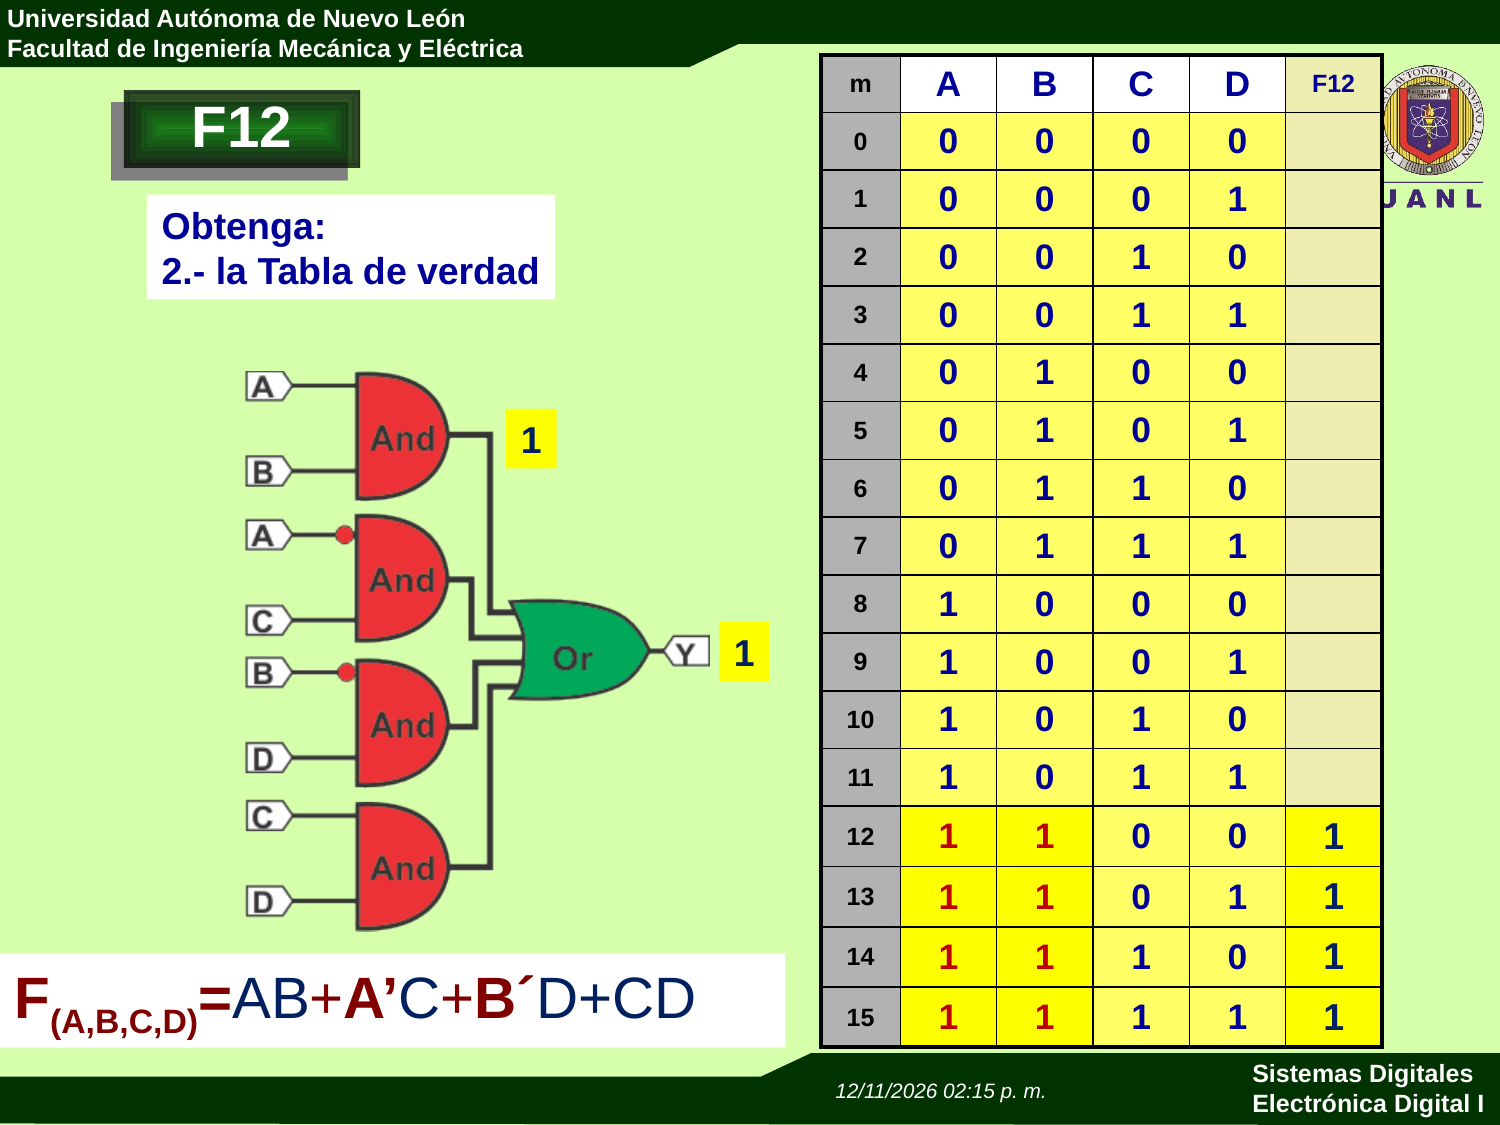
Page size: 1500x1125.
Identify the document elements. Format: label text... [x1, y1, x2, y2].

table_cell 0 [997, 171, 1092, 227]
table_cell 1 [901, 692, 996, 748]
table_cell 0 [901, 287, 996, 343]
table_cell 0 [1190, 807, 1285, 866]
table_cell 0 [1190, 928, 1285, 986]
text_box Obtenga: 2.- la Tabla de verdad [146, 194, 556, 300]
table_cell 0 [823, 113, 900, 169]
table_cell 0 [997, 576, 1092, 632]
table_header B [997, 57, 1092, 112]
table_cell 0 [997, 287, 1092, 343]
table_header m [823, 57, 900, 112]
table_header D [1190, 57, 1285, 112]
table_cell 1 [901, 576, 996, 632]
table_cell [1286, 576, 1380, 632]
table_cell 1 [1190, 518, 1285, 574]
table_cell 5 [823, 402, 900, 459]
table_cell 2 [823, 229, 900, 285]
table_cell 6 [823, 460, 900, 516]
table_cell 0 [1190, 460, 1285, 516]
table_cell 1 [1190, 749, 1285, 805]
table_cell 0 [1094, 402, 1189, 459]
table_cell 1 [997, 460, 1092, 516]
table_cell [1286, 692, 1380, 748]
table_cell 1 [997, 807, 1092, 866]
table_cell 1 [1286, 807, 1380, 866]
text_box 1 [719, 621, 770, 682]
table_cell 1 [1190, 402, 1285, 459]
table_cell 1 [997, 867, 1092, 926]
table_cell 13 [823, 867, 900, 926]
table_cell 0 [1094, 113, 1189, 169]
table_cell 0 [1190, 113, 1285, 169]
table_cell 1 [1094, 928, 1189, 986]
table_cell [1286, 171, 1380, 227]
table_cell 1 [1190, 867, 1285, 926]
table_cell [1286, 402, 1380, 459]
table_cell [1286, 518, 1380, 574]
table_cell 1 [1190, 287, 1285, 343]
table_cell 0 [1094, 634, 1189, 690]
table_cell [1286, 287, 1380, 343]
picture [244, 371, 710, 932]
table_cell 0 [997, 692, 1092, 748]
table_cell 0 [901, 518, 996, 574]
table_cell 1 [1094, 988, 1189, 1045]
table_cell 1 [997, 518, 1092, 574]
table_cell 1 [1094, 460, 1189, 516]
table_cell 0 [997, 229, 1092, 285]
table_cell 4 [823, 345, 900, 401]
table_cell 1 [1094, 287, 1189, 343]
table_cell 0 [1094, 807, 1189, 866]
table_cell 1 [1094, 692, 1189, 748]
table_cell 12 [823, 807, 900, 866]
table_cell [1286, 634, 1380, 690]
table_cell [1286, 113, 1380, 169]
table_cell 1 [901, 928, 996, 986]
table_cell 0 [1190, 692, 1285, 748]
table_cell 1 [901, 807, 996, 866]
table_cell 1 [1190, 171, 1285, 227]
table_cell 0 [901, 345, 996, 401]
text_box F12 [123, 90, 361, 168]
table_cell 3 [823, 287, 900, 343]
table_cell 0 [1190, 229, 1285, 285]
table_cell 1 [1286, 867, 1380, 926]
table_cell [1286, 345, 1380, 401]
table_cell [1286, 749, 1380, 805]
table_cell 0 [1094, 576, 1189, 632]
table_header F12 [1286, 57, 1380, 112]
table_cell 8 [823, 576, 900, 632]
picture [1384, 65, 1484, 208]
table_cell 1 [823, 171, 900, 227]
table_cell 0 [901, 402, 996, 459]
table_cell 1 [997, 928, 1092, 986]
table_cell 1 [1286, 928, 1380, 986]
table_cell 14 [823, 928, 900, 986]
table_cell 1 [1094, 749, 1189, 805]
table_cell 1 [901, 749, 996, 805]
table_cell 15 [823, 988, 900, 1045]
table_header A [901, 57, 996, 112]
table_cell 0 [1190, 345, 1285, 401]
table_cell [1286, 460, 1380, 516]
table_cell 0 [901, 113, 996, 169]
table_cell 1 [901, 988, 996, 1045]
table_cell 0 [997, 113, 1092, 169]
table_cell 1 [901, 634, 996, 690]
table_cell 1 [1190, 988, 1285, 1045]
text_box F(A,B,C,D)=AB+A’C+B´D+CD [0, 953, 786, 1048]
table_cell 11 [823, 749, 900, 805]
table_cell [1286, 229, 1380, 285]
table_cell 0 [1094, 171, 1189, 227]
table_cell 0 [1094, 345, 1189, 401]
table_cell 1 [901, 867, 996, 926]
table_cell 1 [1094, 229, 1189, 285]
table_cell 1 [997, 345, 1092, 401]
table_cell 7 [823, 518, 900, 574]
table_cell 0 [1094, 867, 1189, 926]
table_cell 1 [1286, 988, 1380, 1045]
table_cell 1 [997, 402, 1092, 459]
table_header C [1094, 57, 1189, 112]
table_cell 0 [997, 749, 1092, 805]
table_cell 0 [997, 634, 1092, 690]
table_cell 0 [901, 171, 996, 227]
table_cell 1 [997, 988, 1092, 1045]
table_cell 9 [823, 634, 900, 690]
table_cell 0 [901, 460, 996, 516]
table_cell 1 [1094, 518, 1189, 574]
table_cell 0 [901, 229, 996, 285]
table_cell 1 [1190, 634, 1285, 690]
table_cell 10 [823, 692, 900, 748]
table_cell 0 [1190, 576, 1285, 632]
